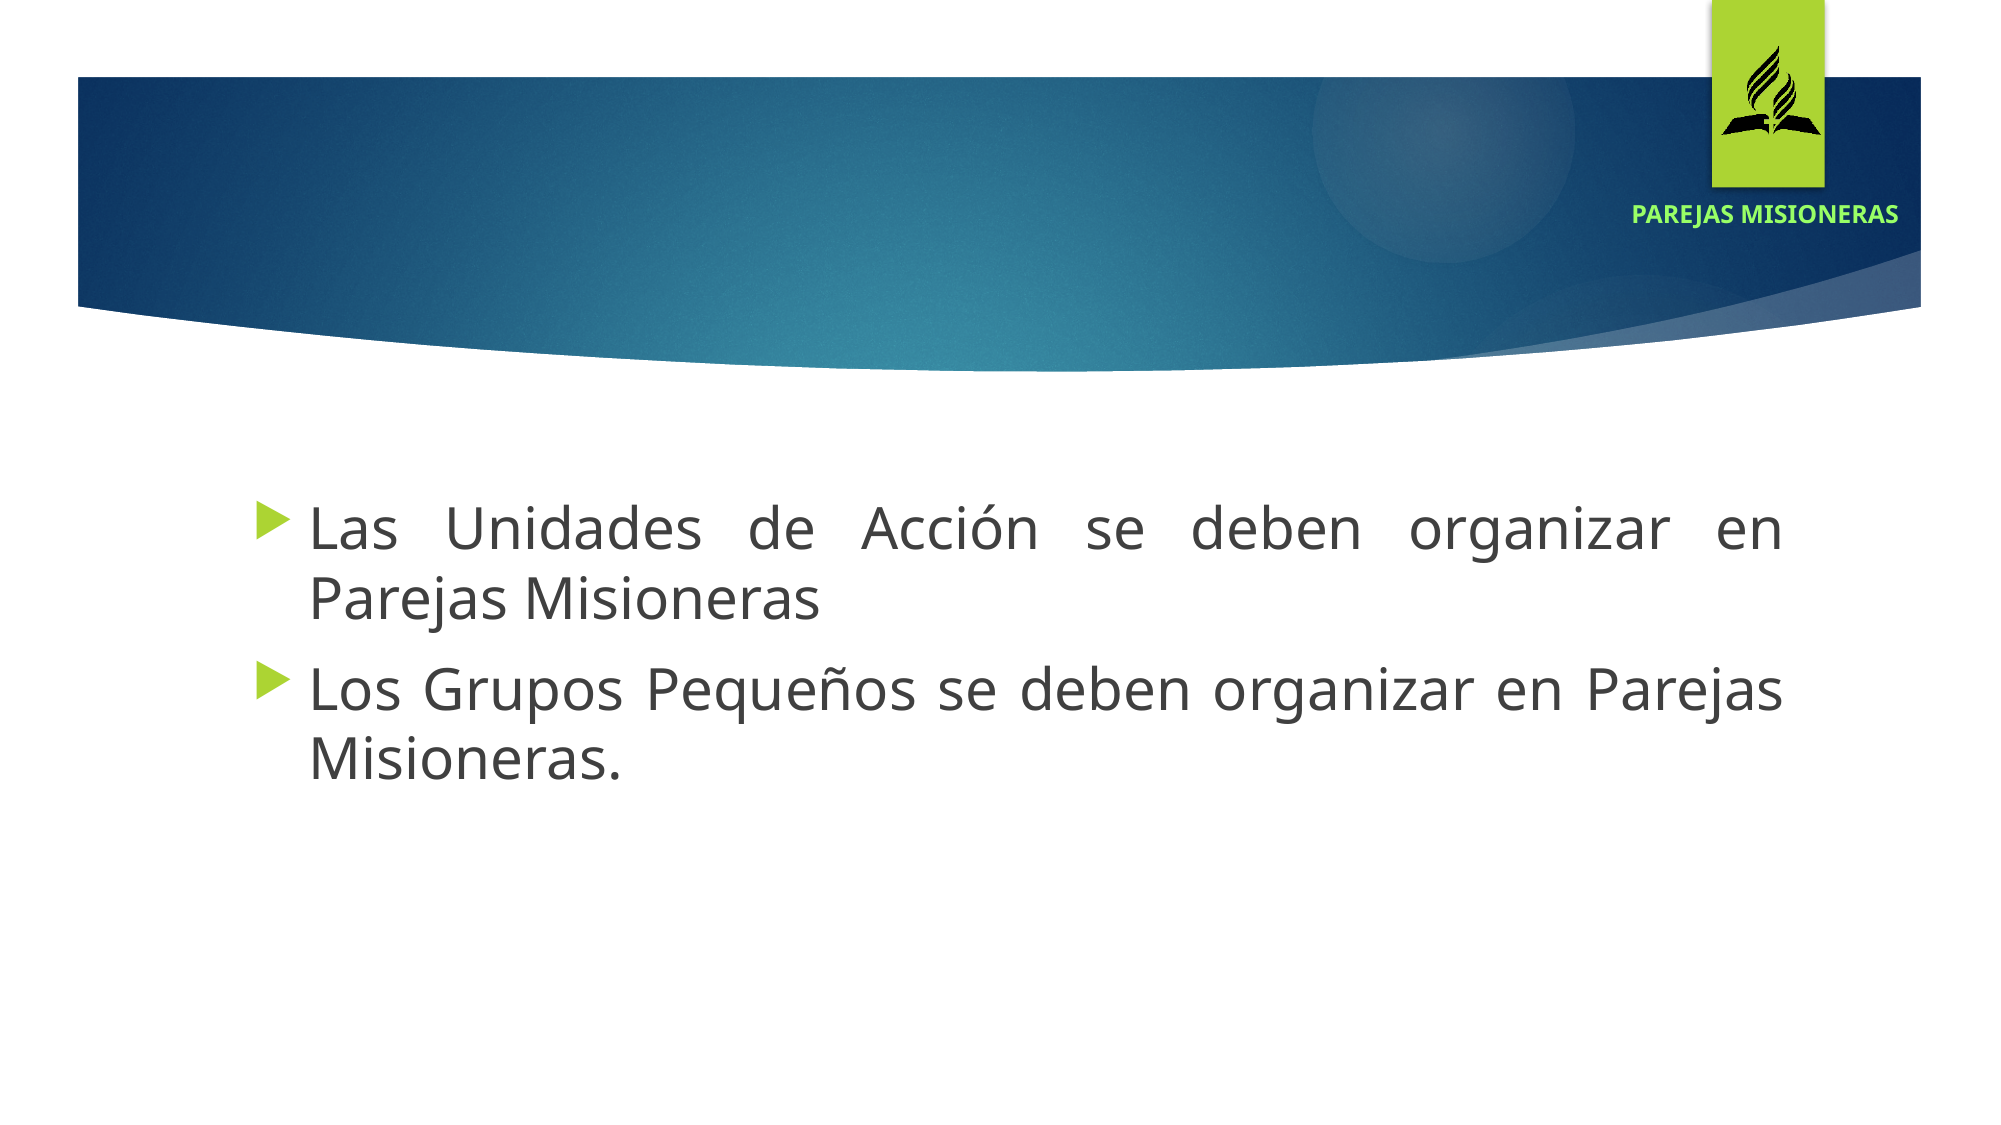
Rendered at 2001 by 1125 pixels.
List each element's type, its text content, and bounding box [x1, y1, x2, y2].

list Las Unidades de Acción se deben organizar en Parejas Misioneras Los Grupos Pequeños se deben organizar en Parejas Misioneras. [237, 483, 1800, 883]
picture [1720, 42, 1821, 135]
text_box PAREJAS MISIONERAS [1589, 190, 1915, 262]
